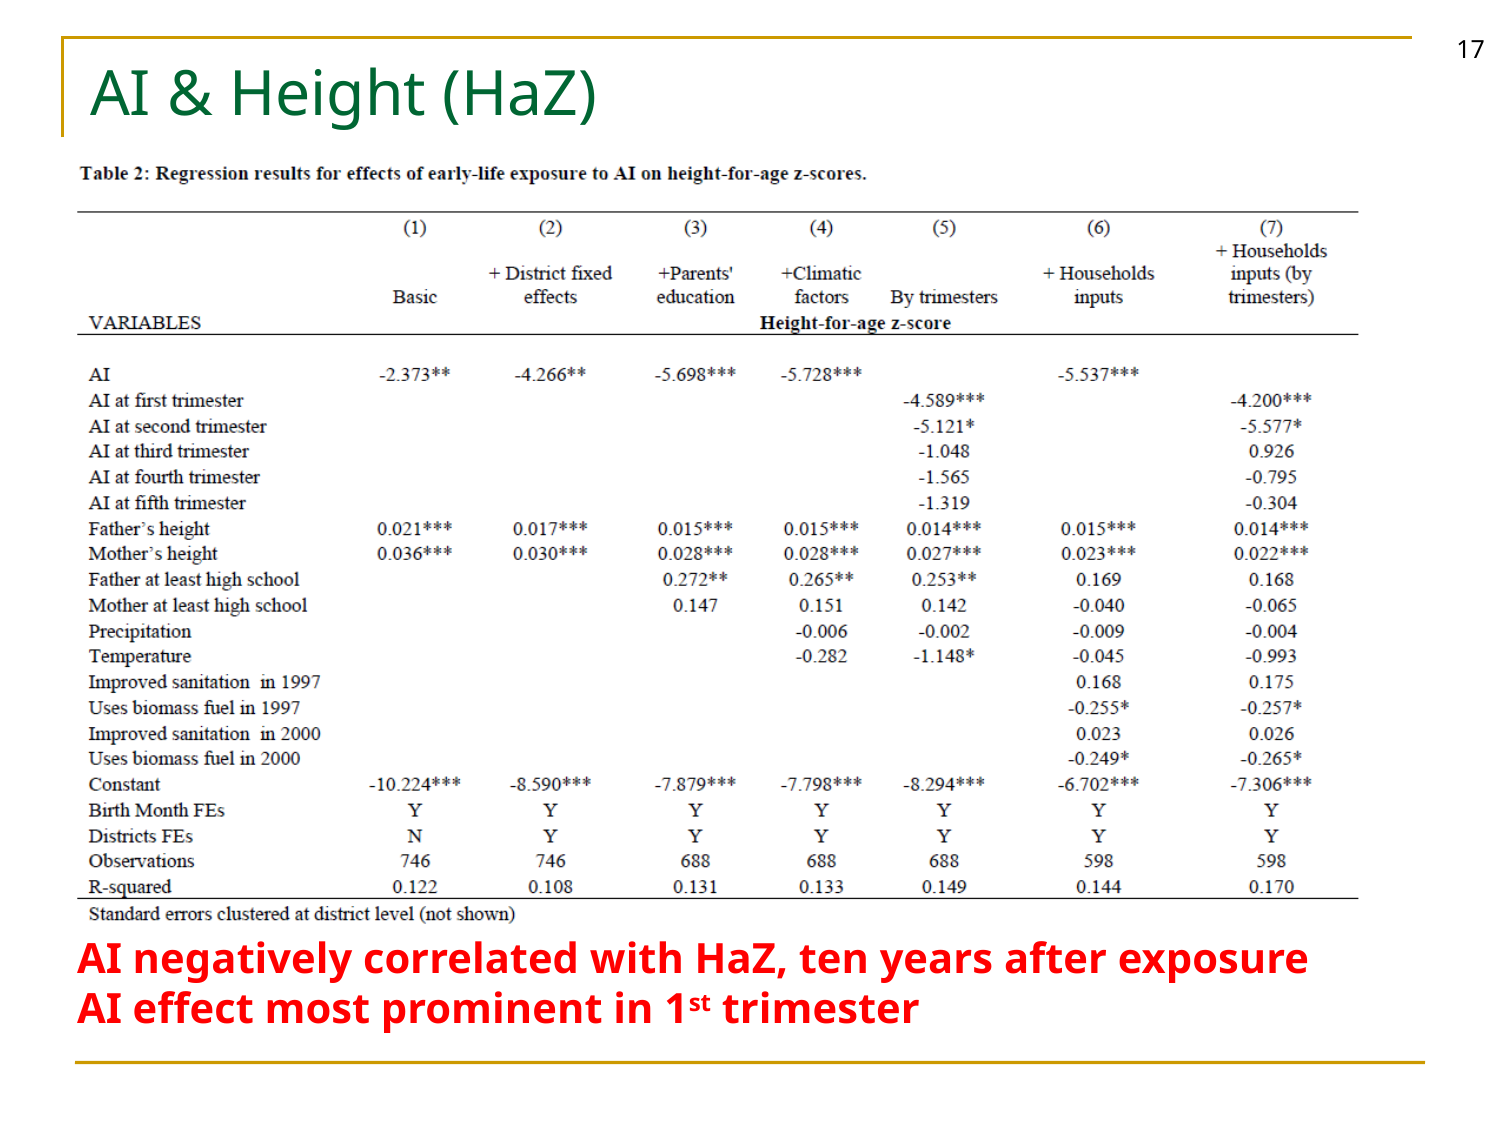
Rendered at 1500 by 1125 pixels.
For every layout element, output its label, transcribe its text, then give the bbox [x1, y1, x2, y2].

title AI & Height (HaZ) [74, 45, 1426, 138]
text_box AI negatively correlated with HaZ, ten years after exposure AI effect most prominent in 1st trimester [62, 924, 1338, 1040]
picture [74, 162, 1362, 926]
slide_number 17 [1412, 0, 1500, 76]
